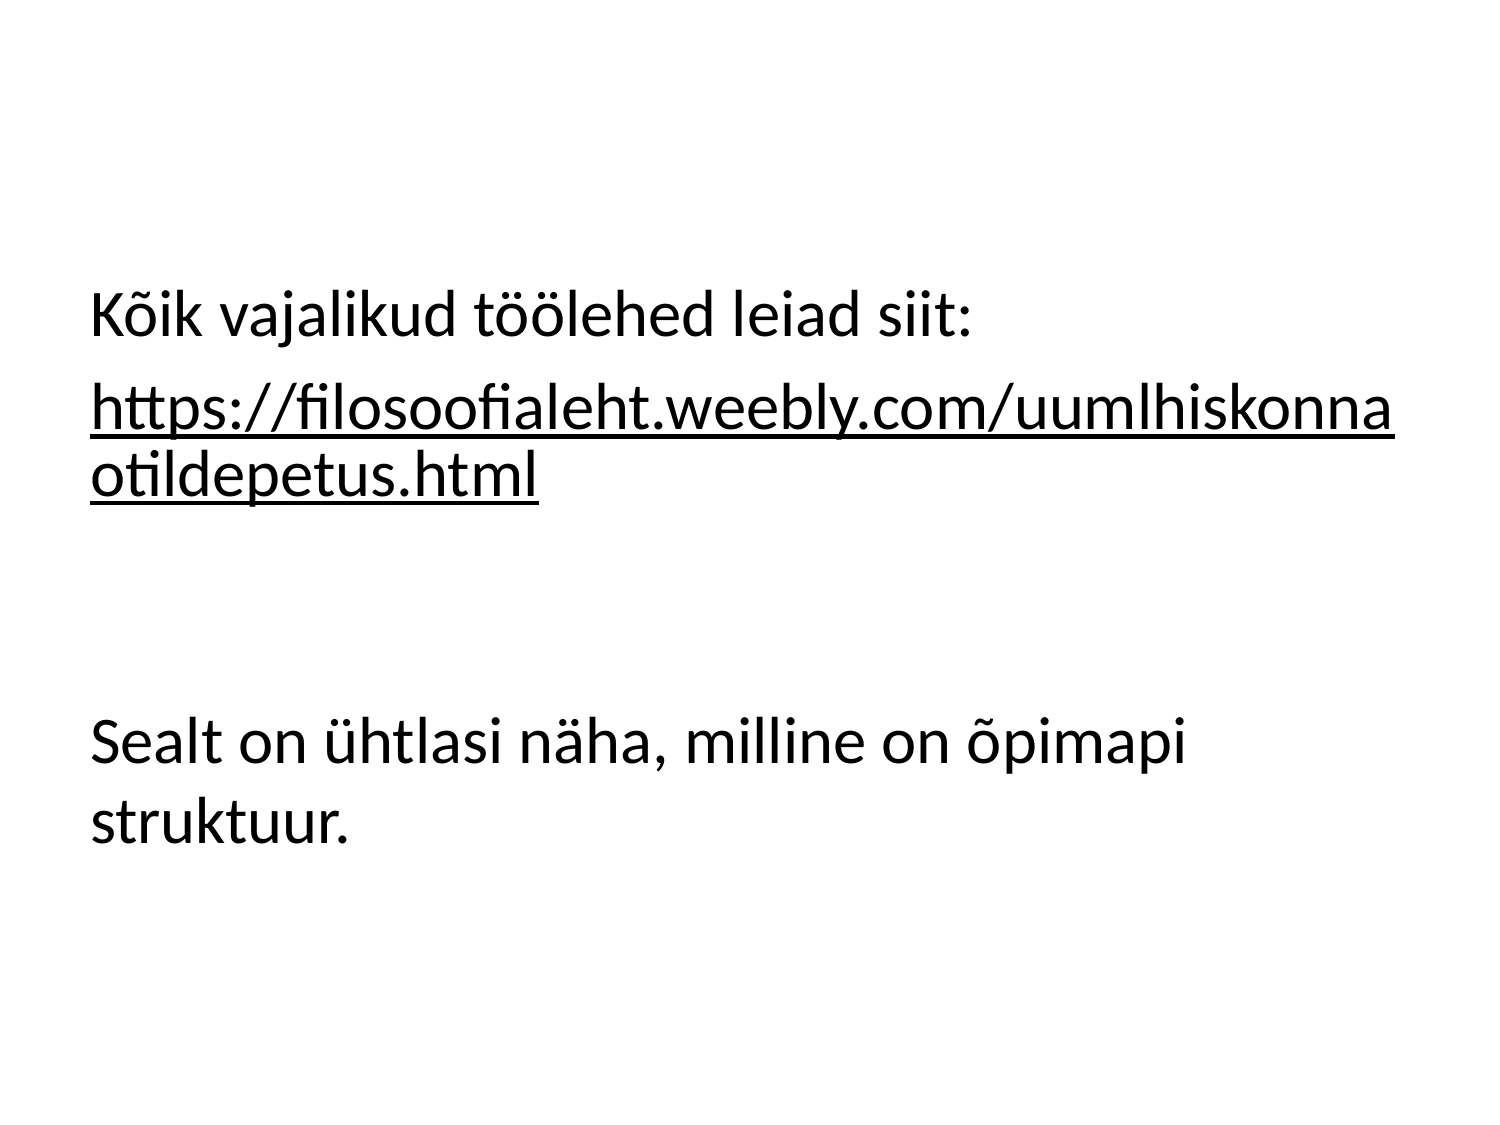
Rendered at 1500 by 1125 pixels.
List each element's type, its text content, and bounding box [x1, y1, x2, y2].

list Kõik vajalikud töölehed leiad siit: https://filosoofialeht.weebly.com/uumlhiskonnaotildepetus.html Sealt on ühtlasi näha, milline on õpimapi struktuur. [75, 262, 1425, 1005]
